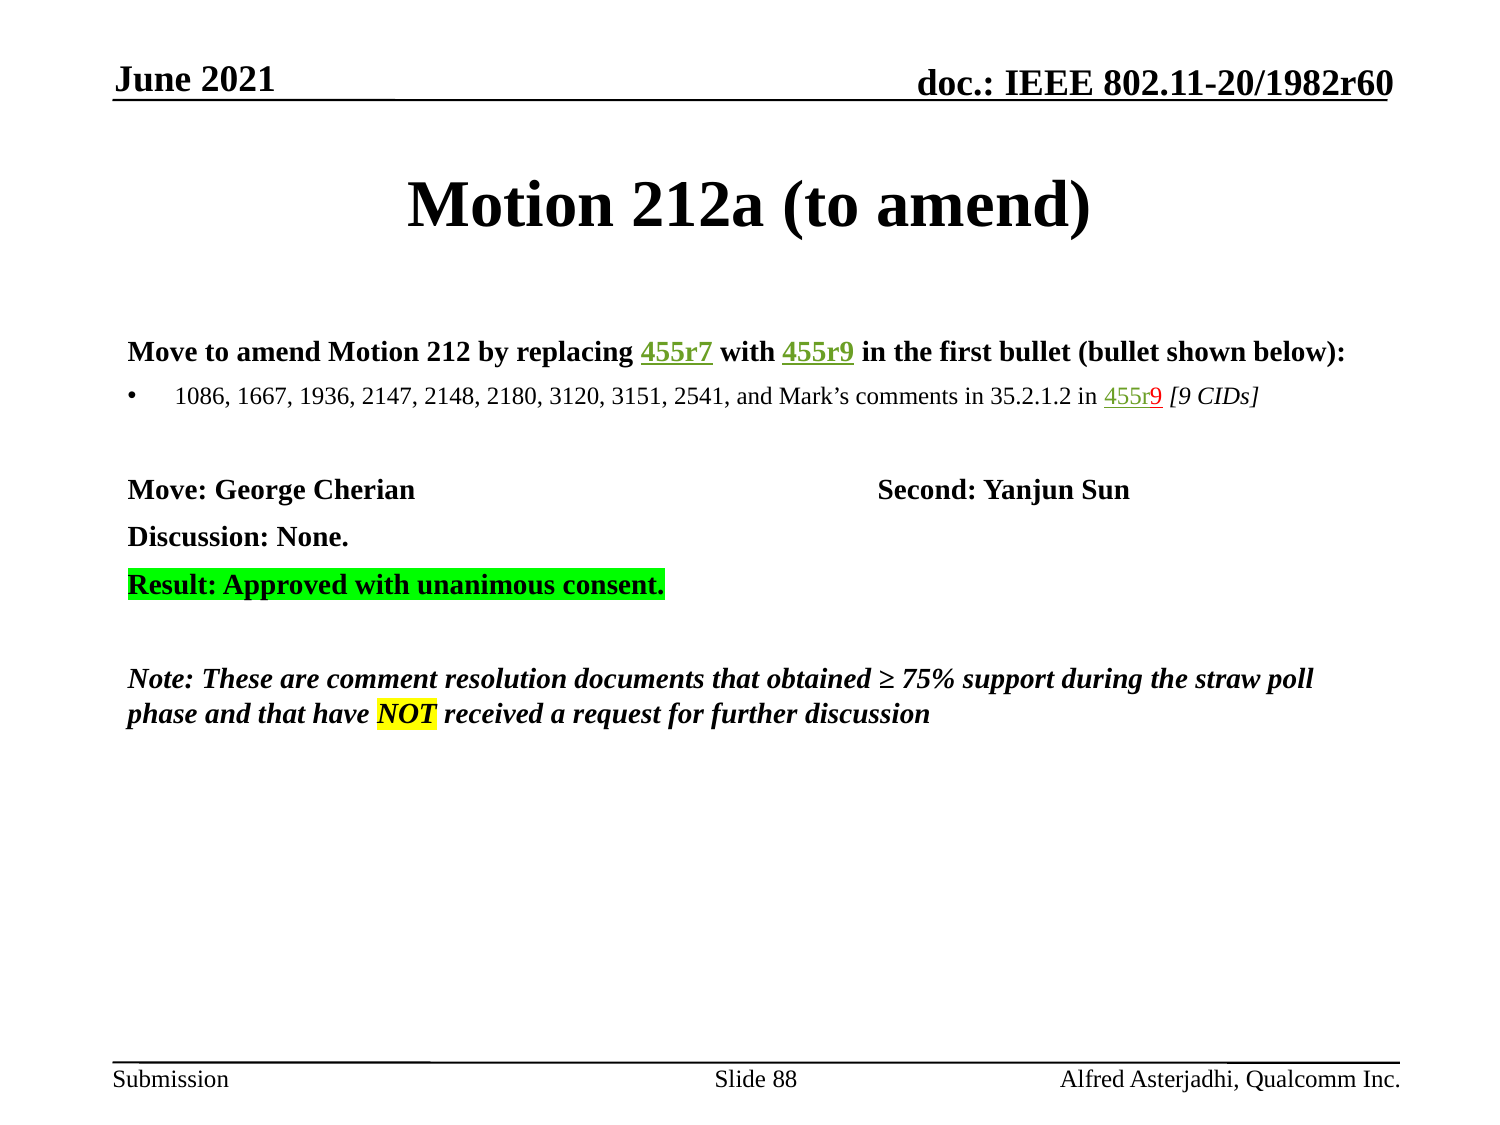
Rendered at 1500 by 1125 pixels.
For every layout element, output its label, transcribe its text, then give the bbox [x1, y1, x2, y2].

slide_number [114, 54, 423, 100]
title Motion 212a (to amend) [112, 112, 1388, 288]
footer Alfred Asterjadhi, Qualcomm Inc. [878, 1061, 1402, 1093]
slide_number Slide 88 [712, 1061, 800, 1123]
list Move to amend Motion 212 by replacing 455r7 with 455r9 in the first bullet (bullet shown below): 1086, 1667, 1936, 2147, 2148, 2180, 3120, 3151, 2541, and Mark’s comments in 35.2.1.2 in 455r9 [9 CIDs] Move: George Cherian Second: Yanjun Sun Discussion: None. Result: Approved with unanimous consent. Note: These are comment resolution documents that obtained ≥ 75% support during the straw poll phase and that have NOT received a request for further discussion [112, 324, 1388, 1063]
